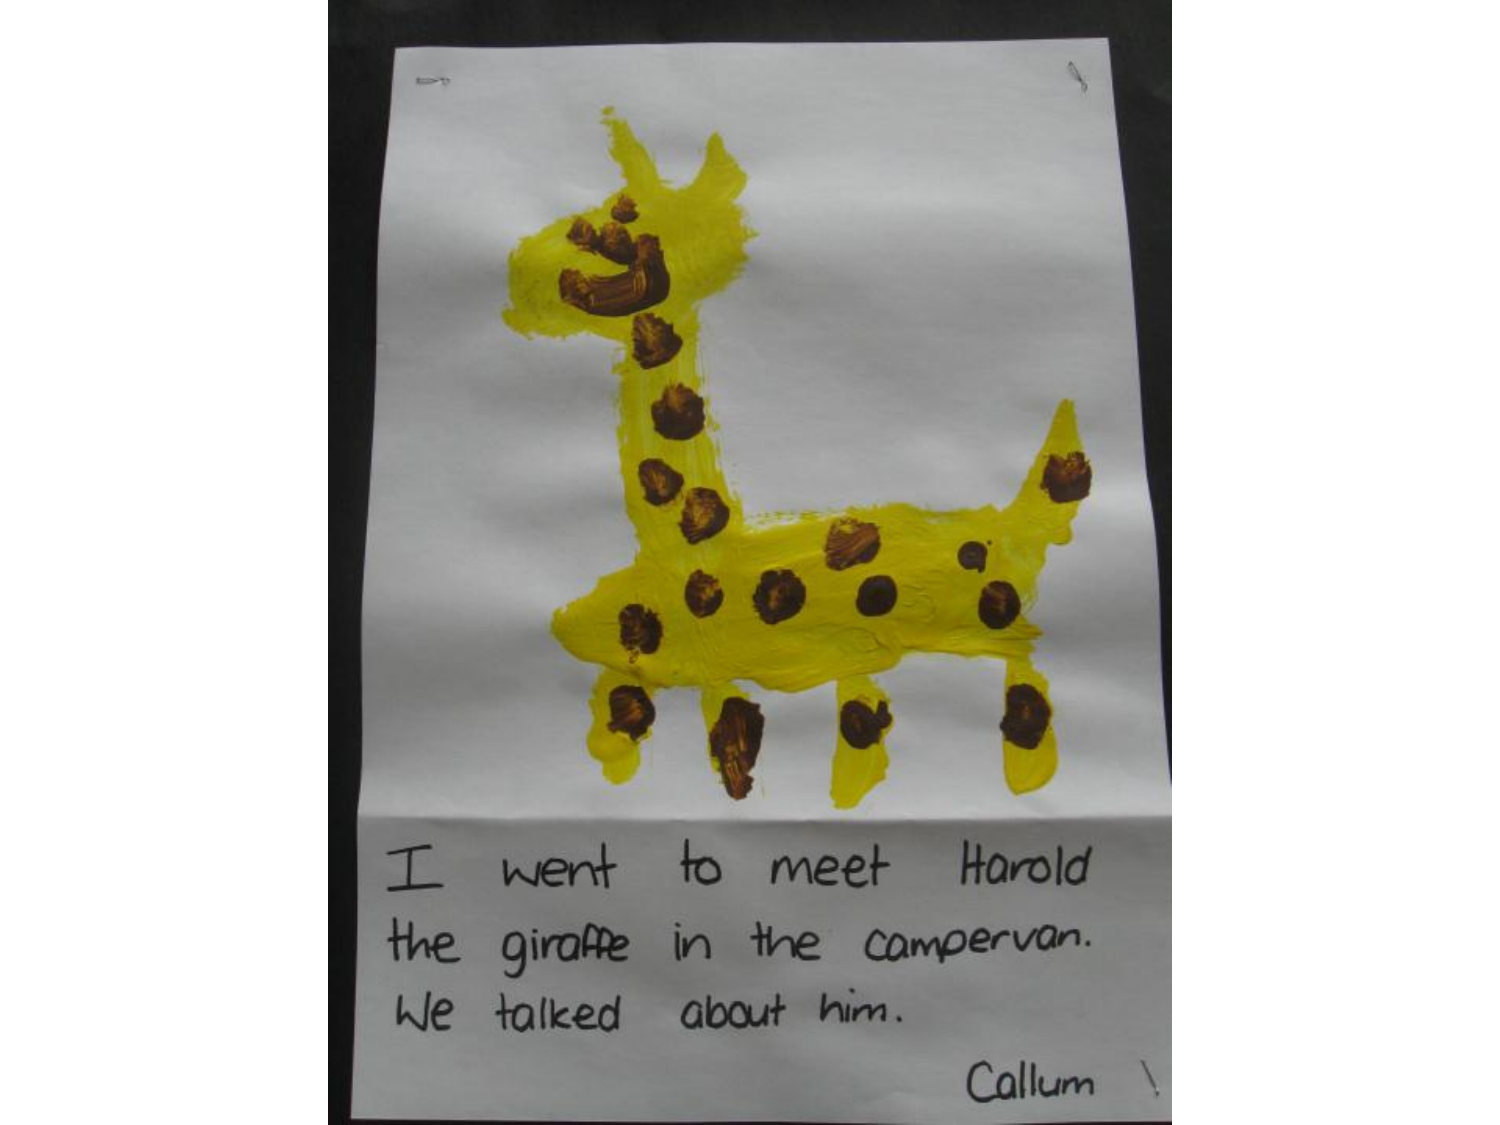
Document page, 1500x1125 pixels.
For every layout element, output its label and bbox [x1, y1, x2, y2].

picture [327, 0, 1173, 1125]
